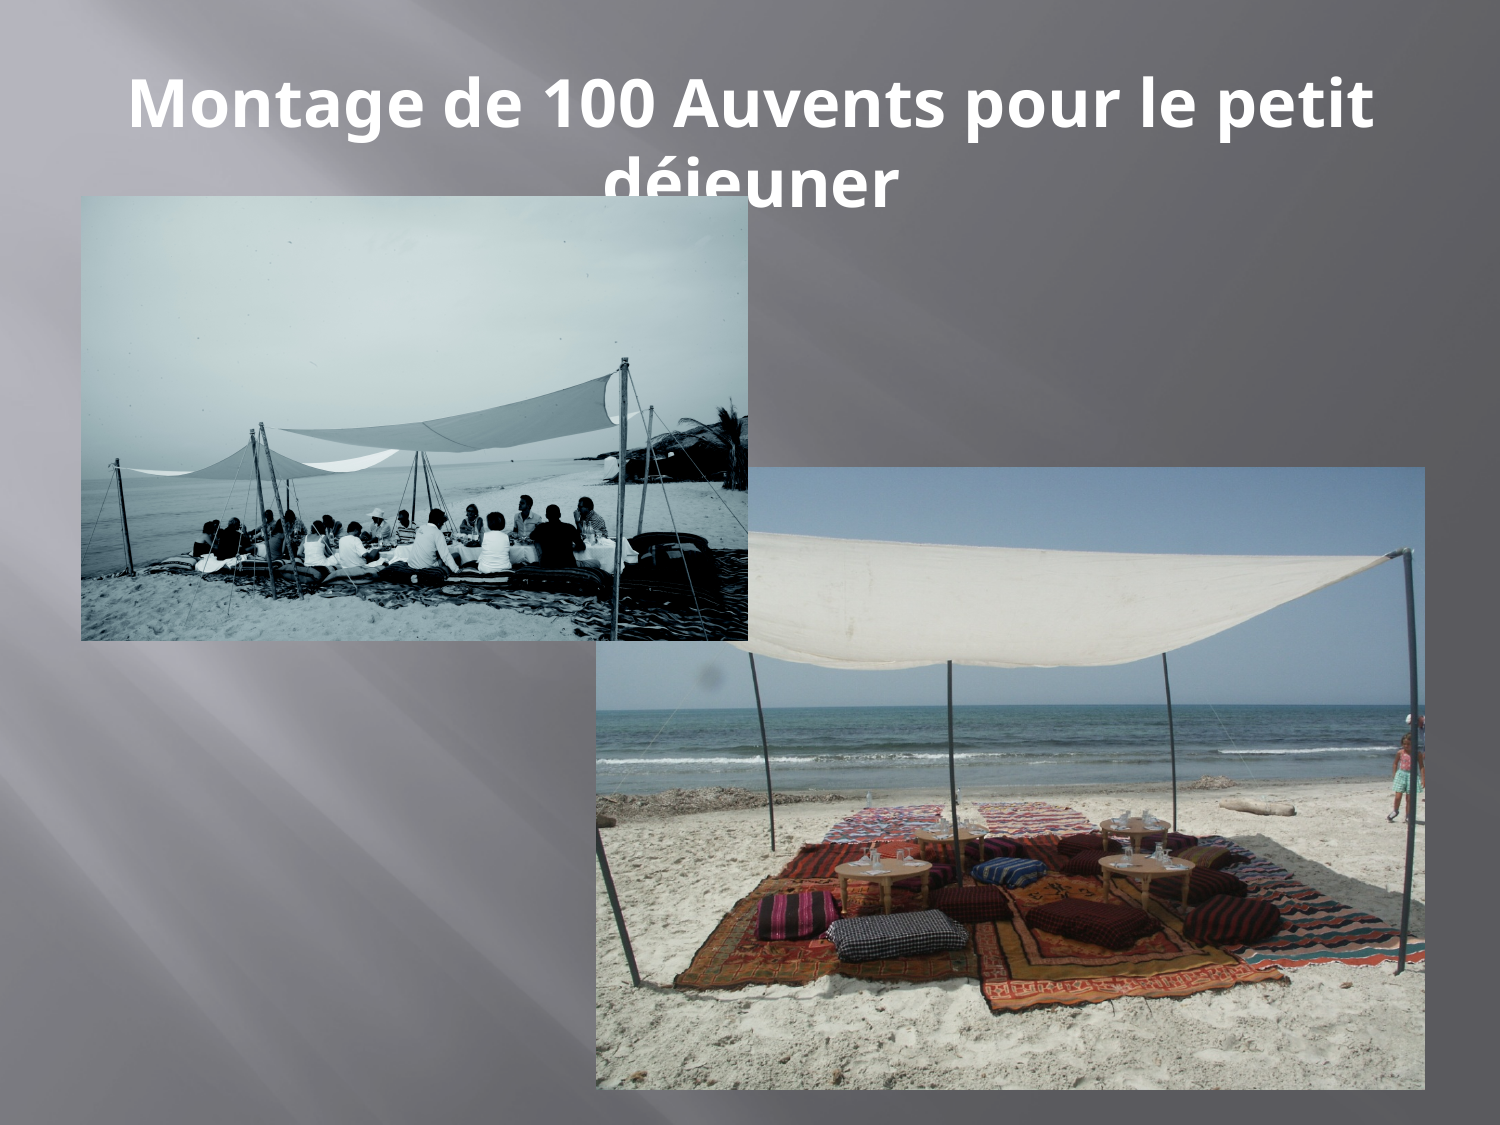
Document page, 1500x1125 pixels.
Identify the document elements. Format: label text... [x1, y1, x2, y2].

picture [81, 195, 1426, 1090]
text_box Montage de 100 Auvents pour le petit déjeuner [1, 53, 1500, 229]
